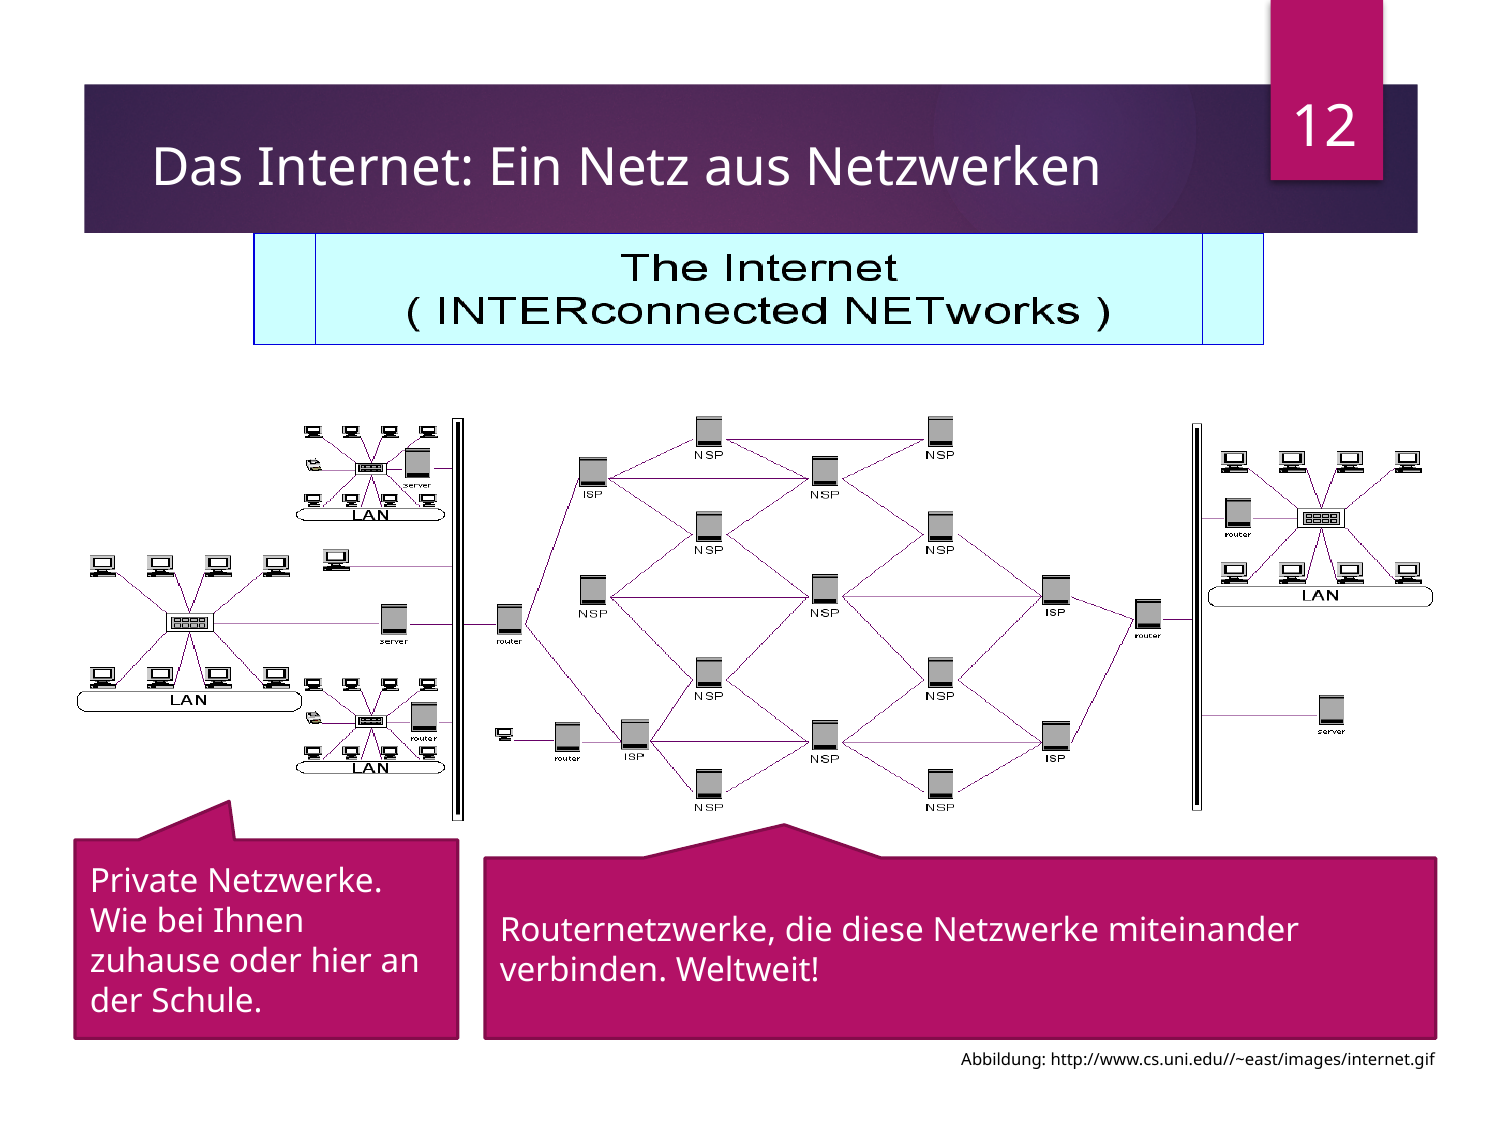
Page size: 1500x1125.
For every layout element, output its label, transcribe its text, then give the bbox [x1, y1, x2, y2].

title Das Internet: Ein Netz aus Netzwerken [136, 106, 1238, 223]
slide_number 12 [1259, 48, 1390, 175]
text_box Private Netzwerke. Wie bei Ihnen zuhause oder hier an der Schule. [73, 833, 460, 1040]
text_box Abbildung: http://www.cs.uni.edu//~east/images/internet.gif [930, 1037, 1437, 1080]
text_box Routernetzwerke, die diese Netzwerke miteinander verbinden. Weltweit! [483, 833, 1438, 1040]
picture [74, 233, 1436, 822]
